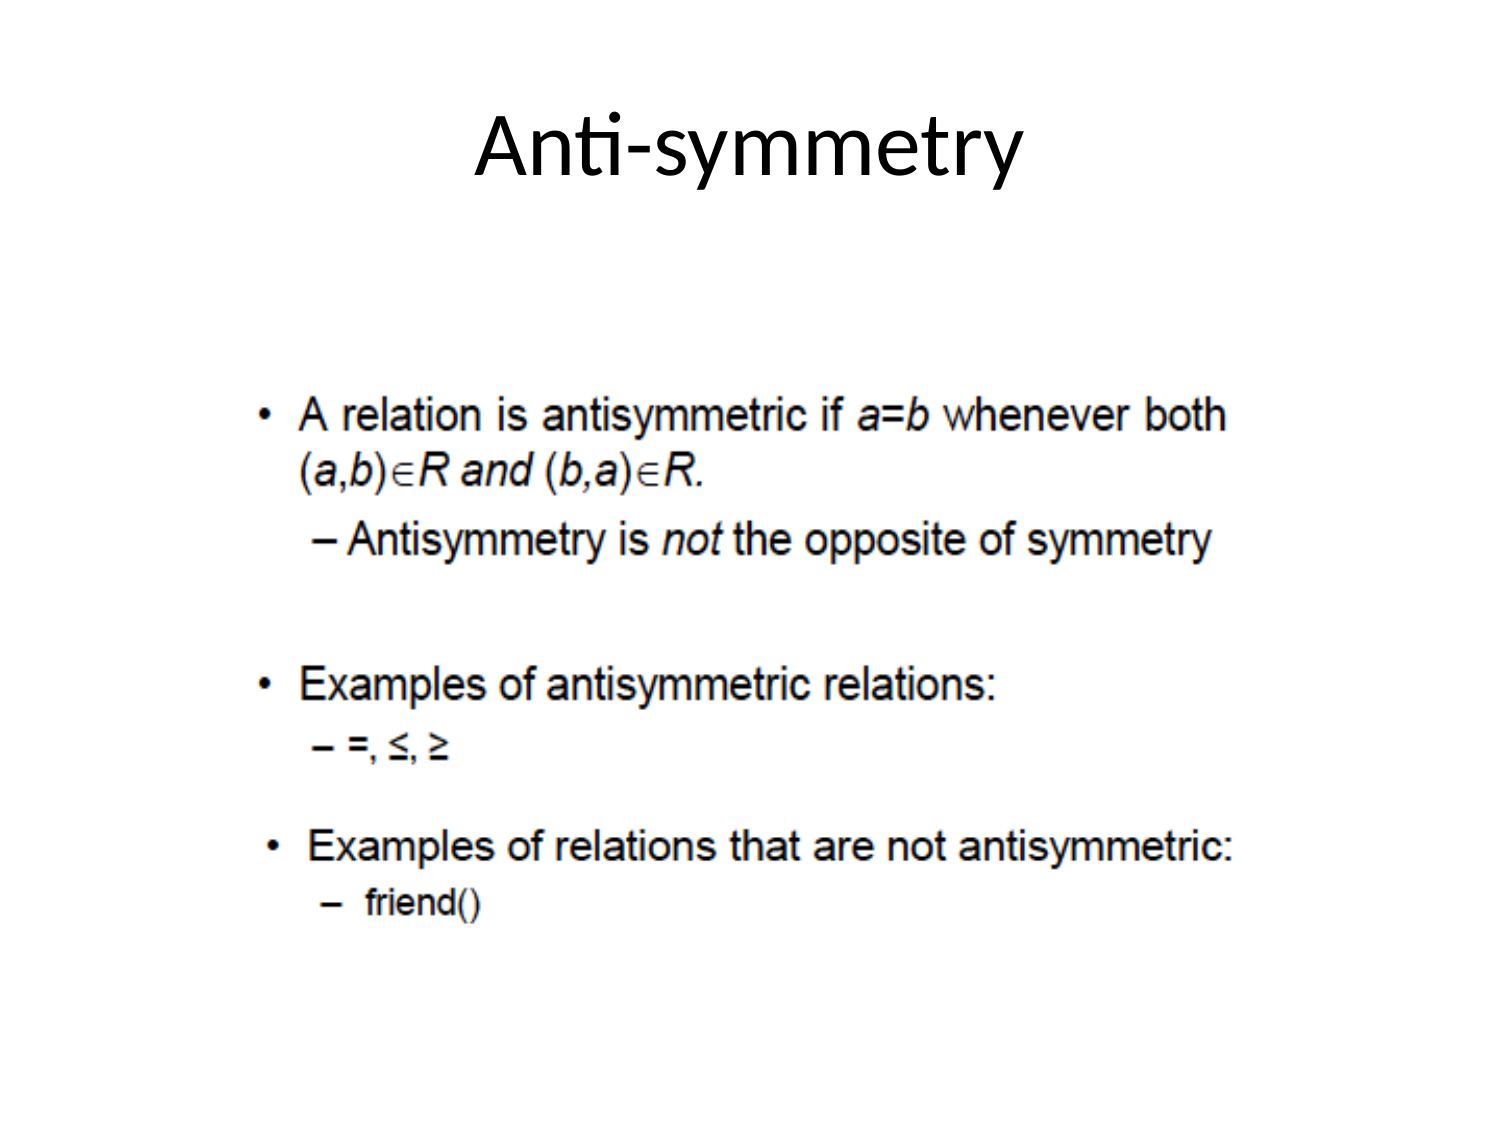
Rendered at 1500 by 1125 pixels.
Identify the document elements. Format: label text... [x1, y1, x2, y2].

title Anti-symmetry [75, 45, 1425, 233]
picture [255, 383, 1244, 779]
picture [255, 815, 1244, 944]
